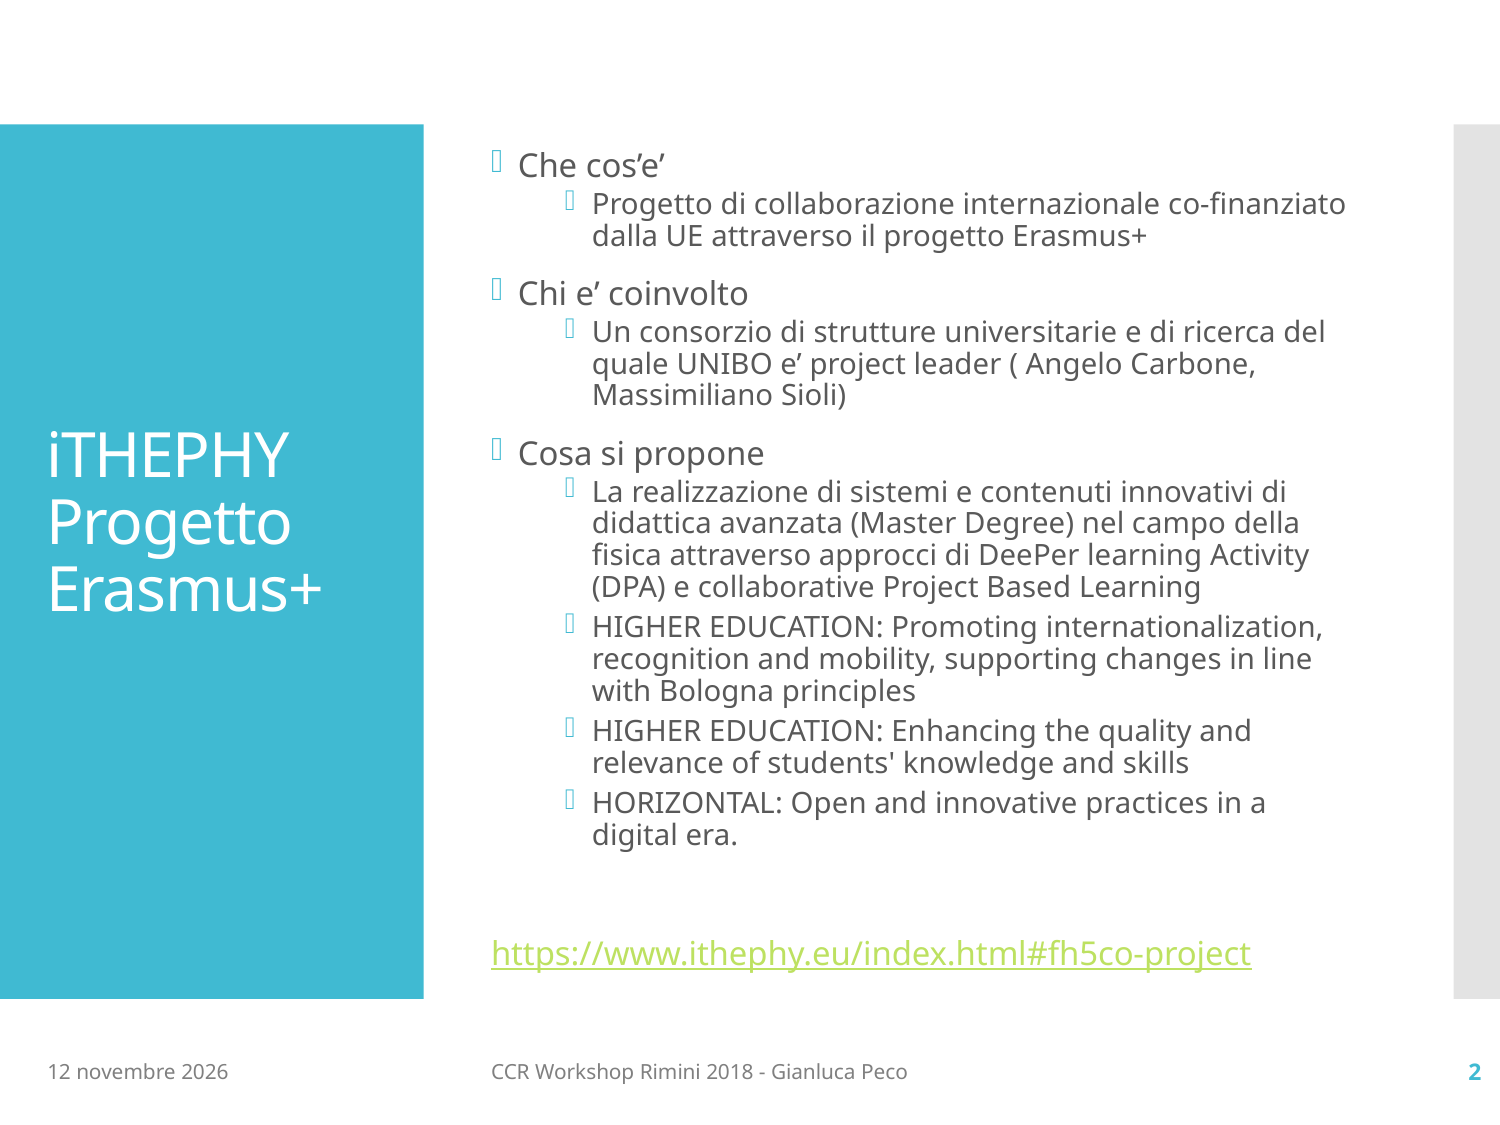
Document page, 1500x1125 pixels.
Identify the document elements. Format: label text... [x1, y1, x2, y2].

list Che cos’e’ Progetto di collaborazione internazionale co-finanziato dalla UE attraverso il progetto Erasmus+ Chi e’ coinvolto Un consorzio di strutture universitarie e di ricerca del quale UNIBO e’ project leader ( Angelo Carbone, Massimiliano Sioli) Cosa si propone La realizzazione di sistemi e contenuti innovativi di didattica avanzata (Master Degree) nel campo della fisica attraverso approcci di DeePer learning Activity (DPA) e collaborative Project Based Learning HIGHER EDUCATION: Promoting internationalization, recognition and mobility, supporting changes in line with Bologna principles HIGHER EDUCATION: Enhancing the quality and relevance of students' knowledge and skills HORIZONTAL: Open and innovative practices in a digital era. https://www.ithephy.eu/index.html#fh5co-project [476, 141, 1376, 982]
title iTHEPHY Progetto Erasmus+ [31, 184, 394, 940]
slide_number 12 giugno 2018 [32, 1042, 370, 1103]
footer CCR Workshop Rimini 2018 - Gianluca Peco [476, 1042, 1204, 1103]
slide_number 2 [1308, 1042, 1497, 1103]
